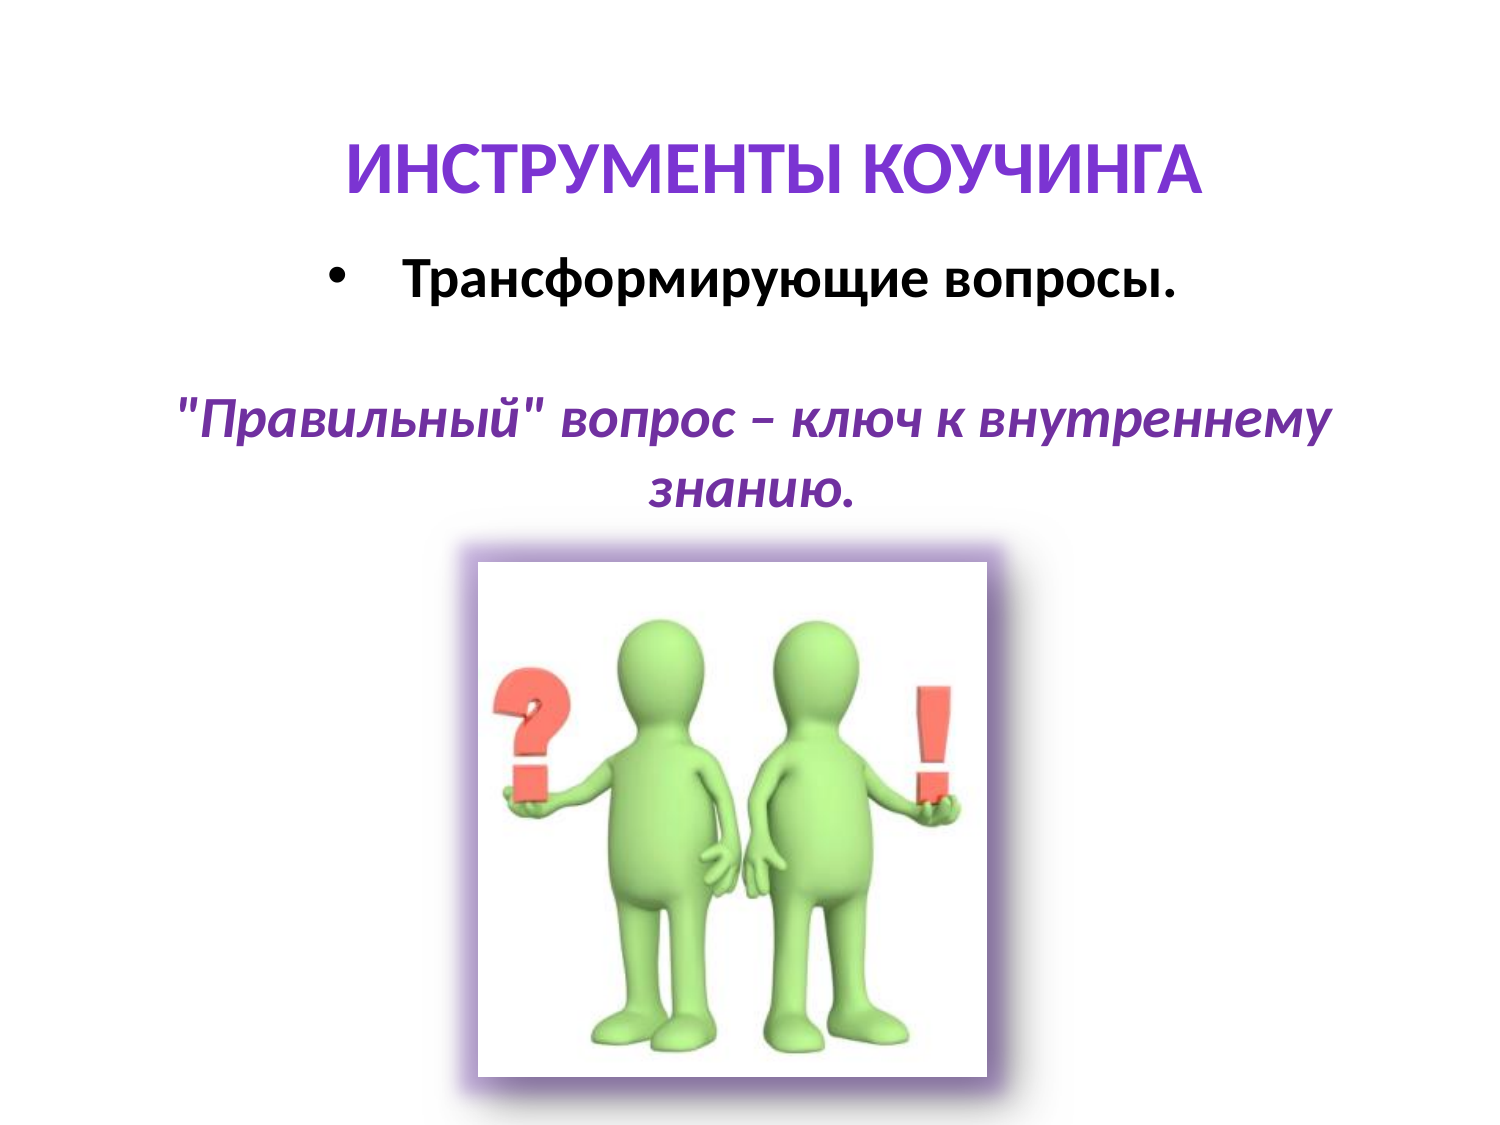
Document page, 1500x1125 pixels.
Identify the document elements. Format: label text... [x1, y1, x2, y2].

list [478, 562, 987, 1077]
text_box Инструменты Коучинга [99, 70, 1450, 258]
text_box Трансформирующие вопросы. "Правильный" вопрос – ключ к внутреннему знанию. [50, 231, 1457, 597]
